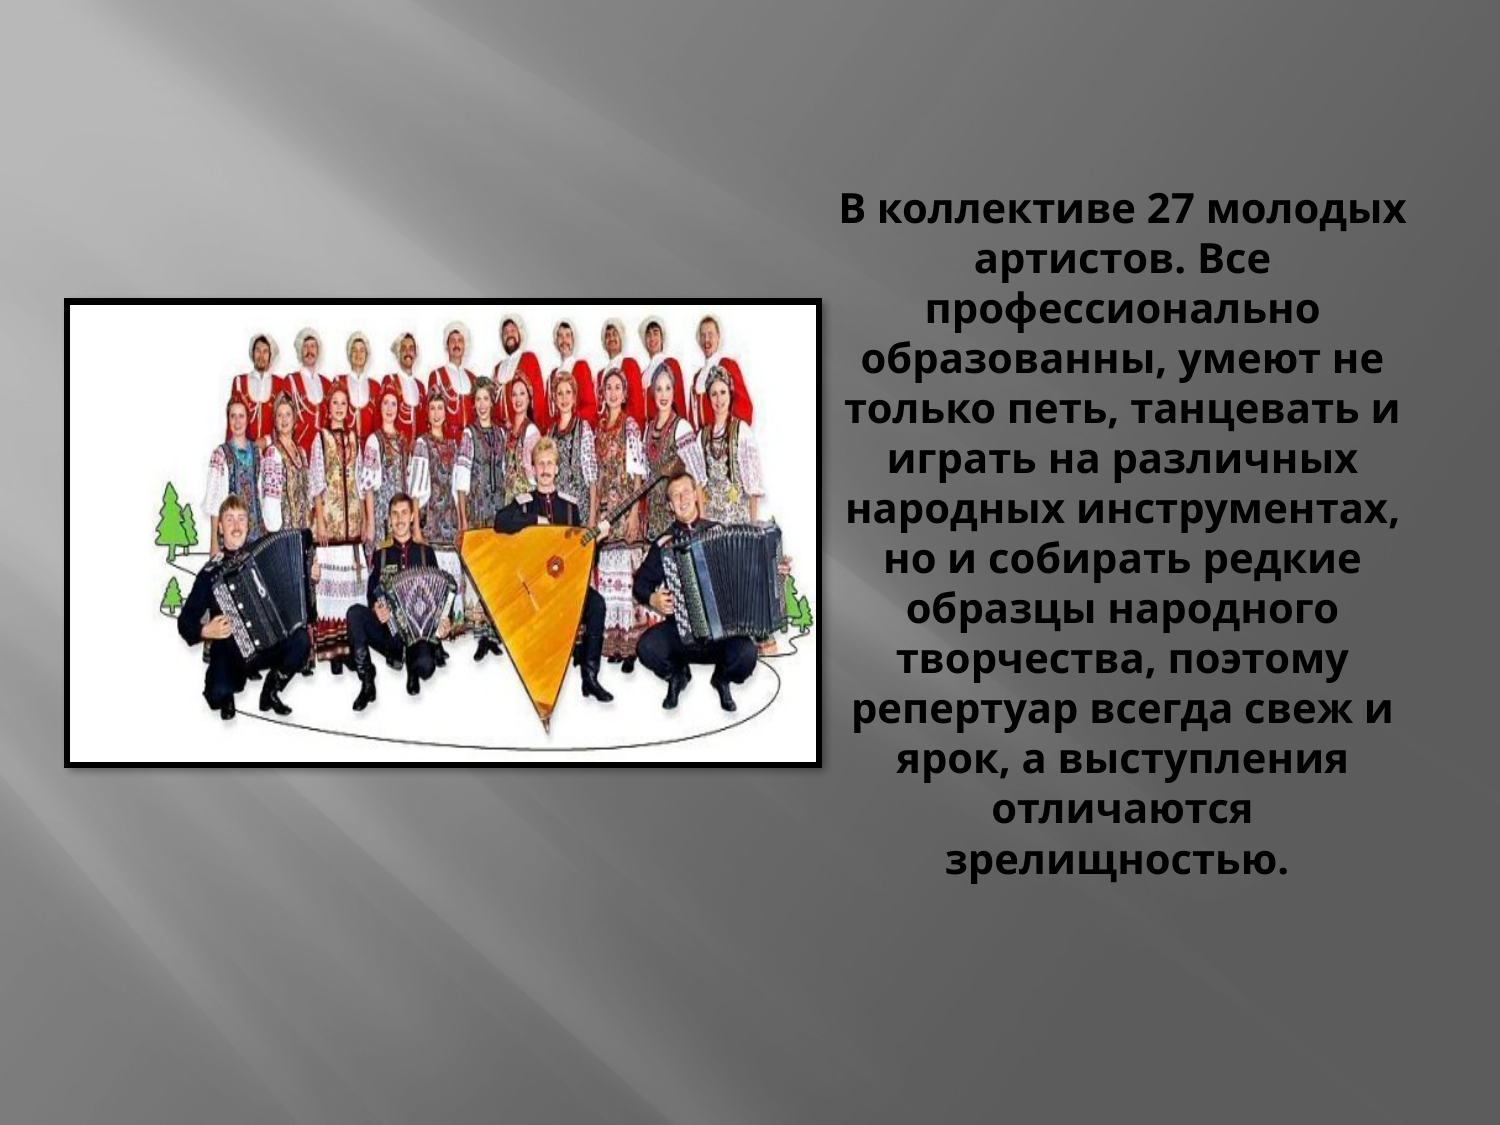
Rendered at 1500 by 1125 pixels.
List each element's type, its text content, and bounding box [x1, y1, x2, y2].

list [70, 304, 816, 762]
title В коллективе 27 молодых артистов. Все профессионально образованны, умеют не только петь, танцевать и играть на различных народных инструментах, но и собирать редкие образцы народного творчества, поэтому репертуар всегда свеж и ярок, а выступления отличаются зрелищностью. [820, 45, 1425, 1020]
